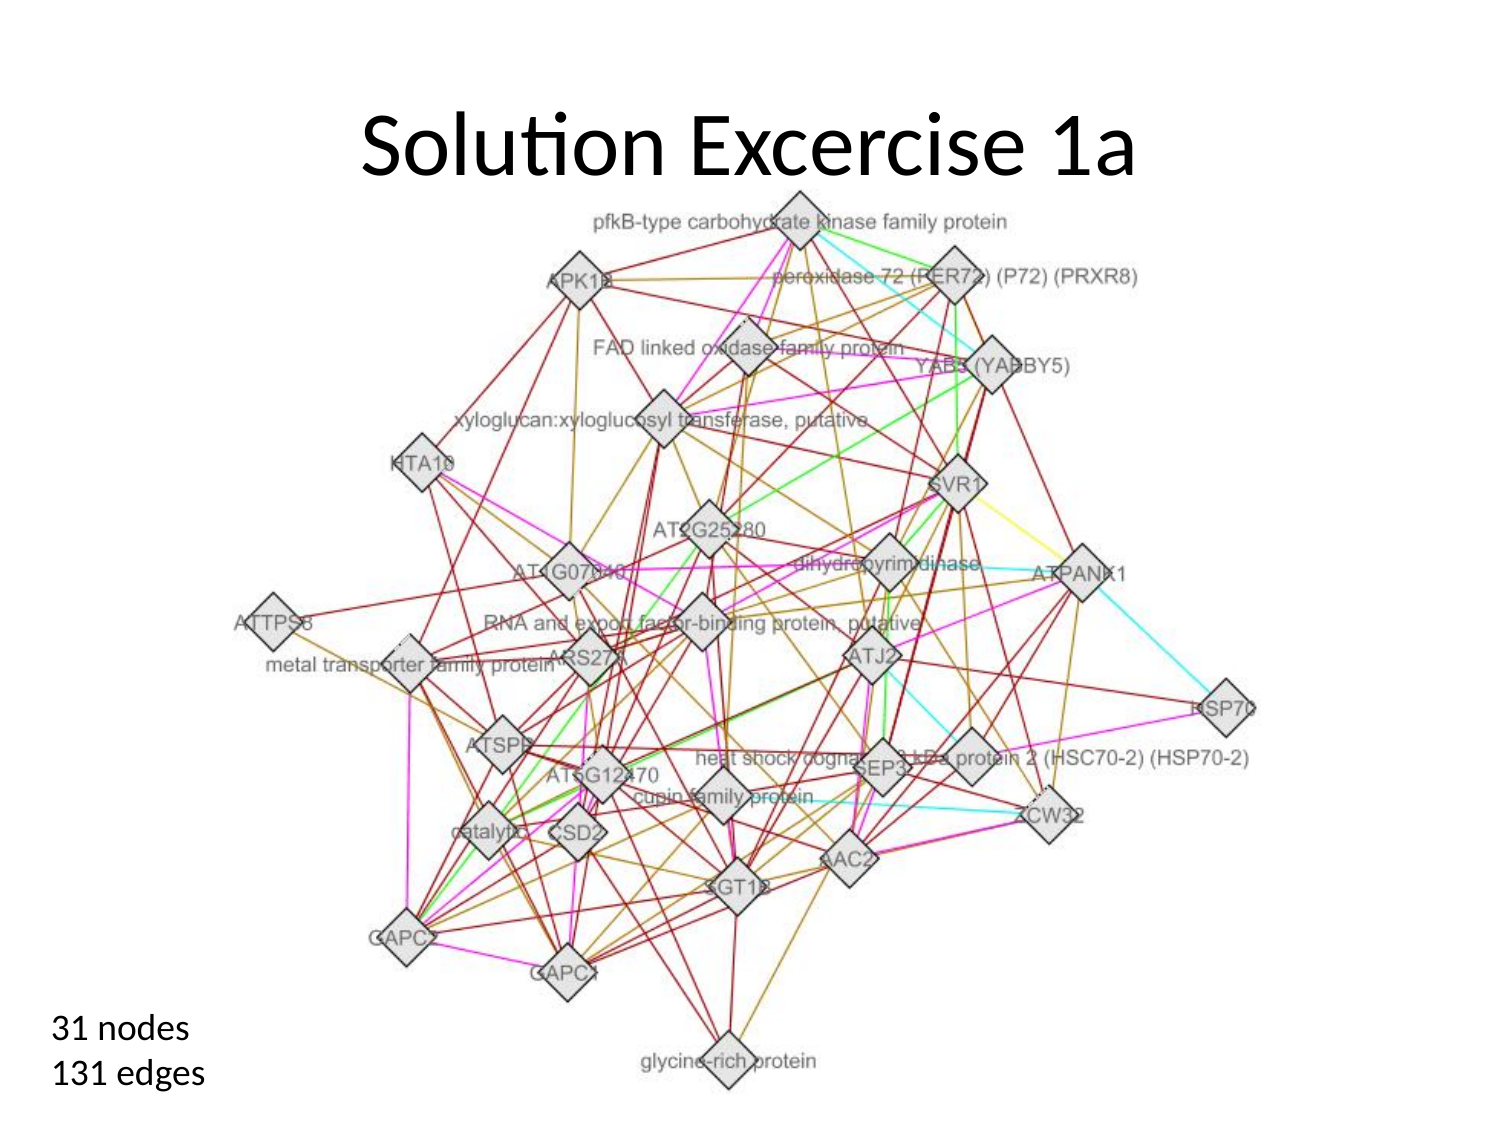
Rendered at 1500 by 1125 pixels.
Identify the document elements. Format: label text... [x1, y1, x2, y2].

title Solution Excercise 1a [75, 45, 1425, 186]
picture [0, 187, 1500, 1125]
